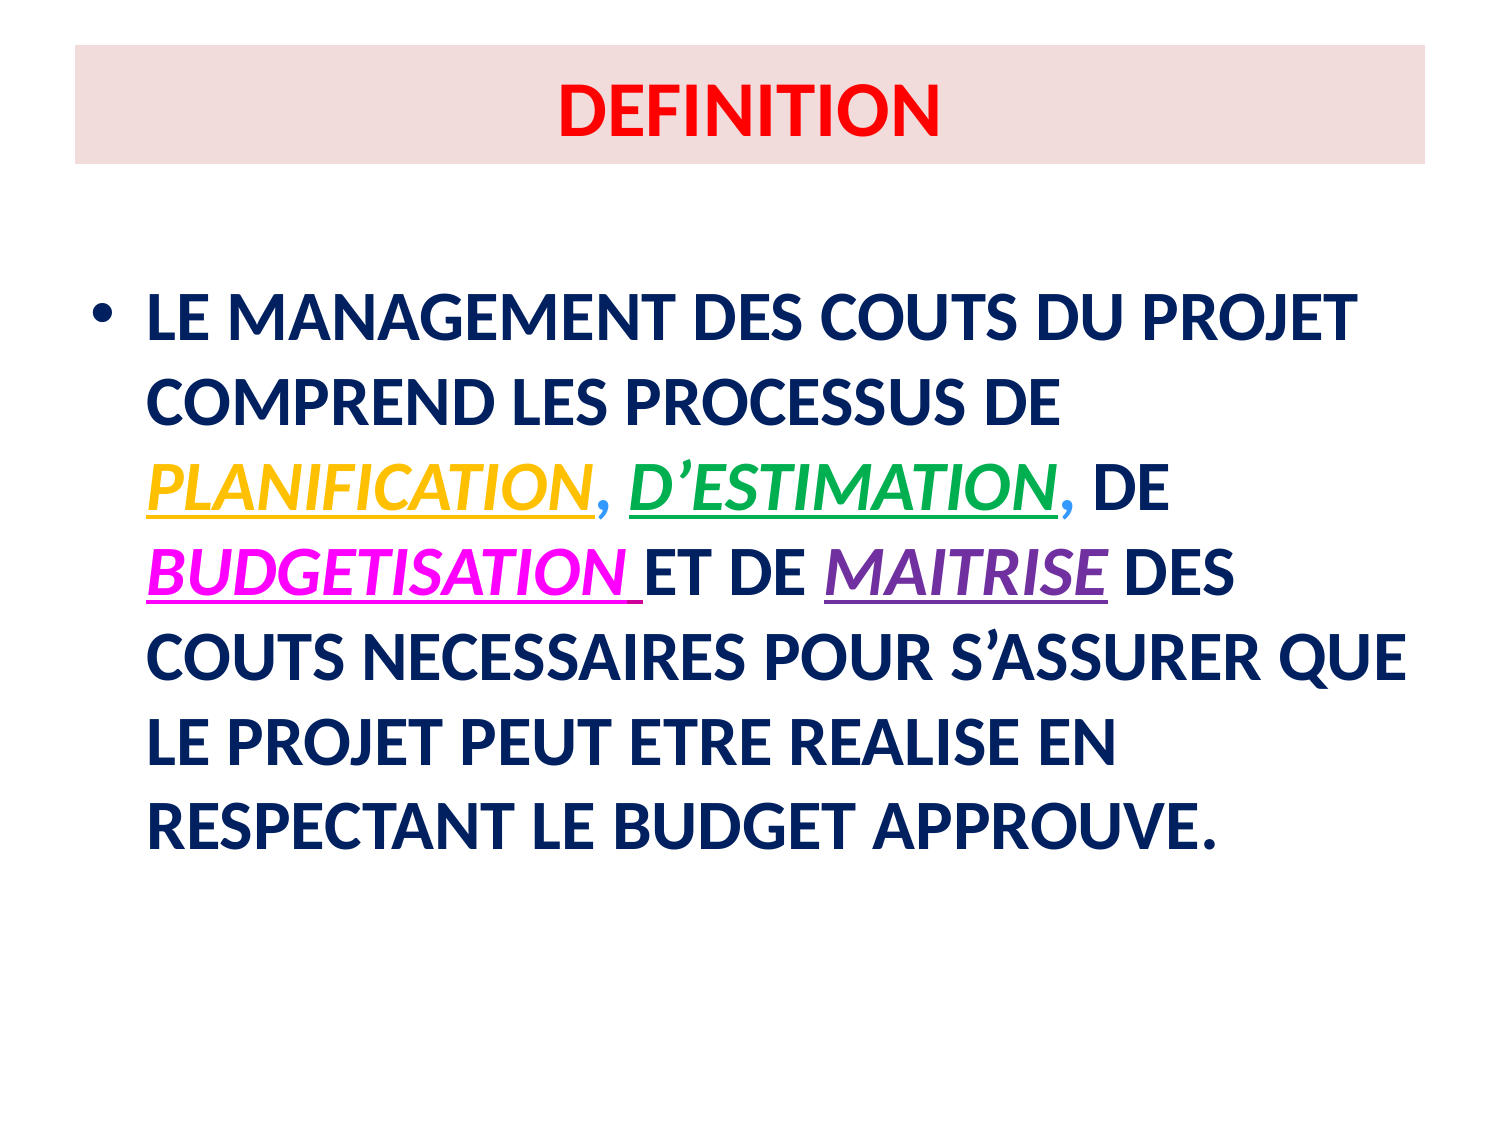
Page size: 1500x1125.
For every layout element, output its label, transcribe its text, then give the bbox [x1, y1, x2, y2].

title DEFINITION [73, 43, 1427, 166]
list LE MANAGEMENT DES COUTS DU PROJET COMPREND LES PROCESSUS DE PLANIFICATION, D’ESTIMATION, DE BUDGETISATION ET DE MAITRISE DES COUTS NECESSAIRES POUR S’ASSURER QUE LE PROJET PEUT ETRE REALISE EN RESPECTANT LE BUDGET APPROUVE. [75, 262, 1425, 1005]
